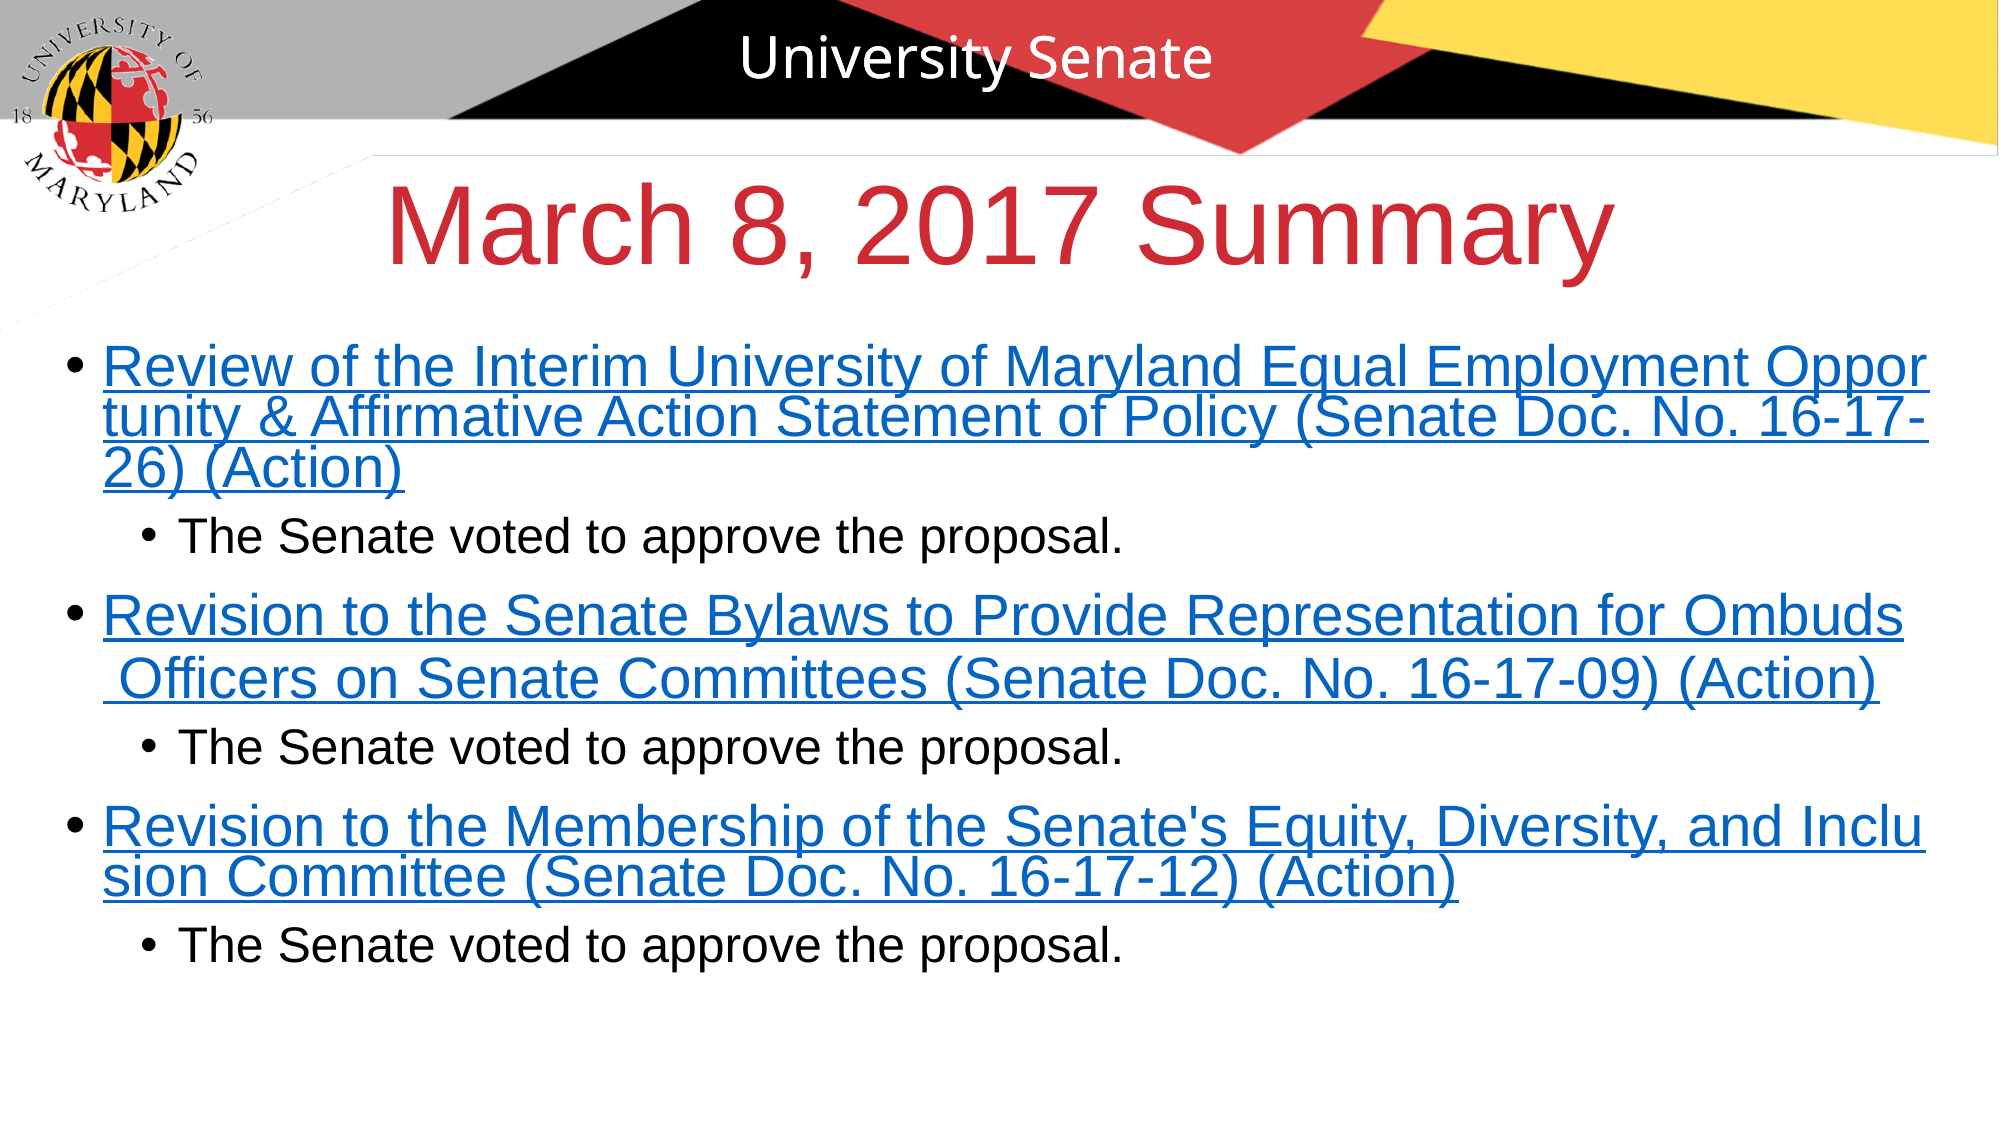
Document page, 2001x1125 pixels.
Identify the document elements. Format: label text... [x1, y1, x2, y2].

text_box University Senate [475, 12, 1478, 98]
title March 8, 2017 Summary [0, 125, 2000, 332]
picture [0, 0, 2000, 125]
list Review of the Interim University of Maryland Equal Employment Opportunity & Affirmative Action Statement of Policy (Senate Doc. No. 16-17-26) (Action) The Senate voted to approve the proposal. Revision to the Senate Bylaws to Provide Representation for Ombuds Officers on Senate Committees (Senate Doc. No. 16-17-09) (Action) The Senate voted to approve the proposal. Revision to the Membership of the Senate's Equity, Diversity, and Inclusion Committee (Senate Doc. No. 16-17-12) (Action) The Senate voted to approve the proposal. [50, 328, 1952, 1039]
